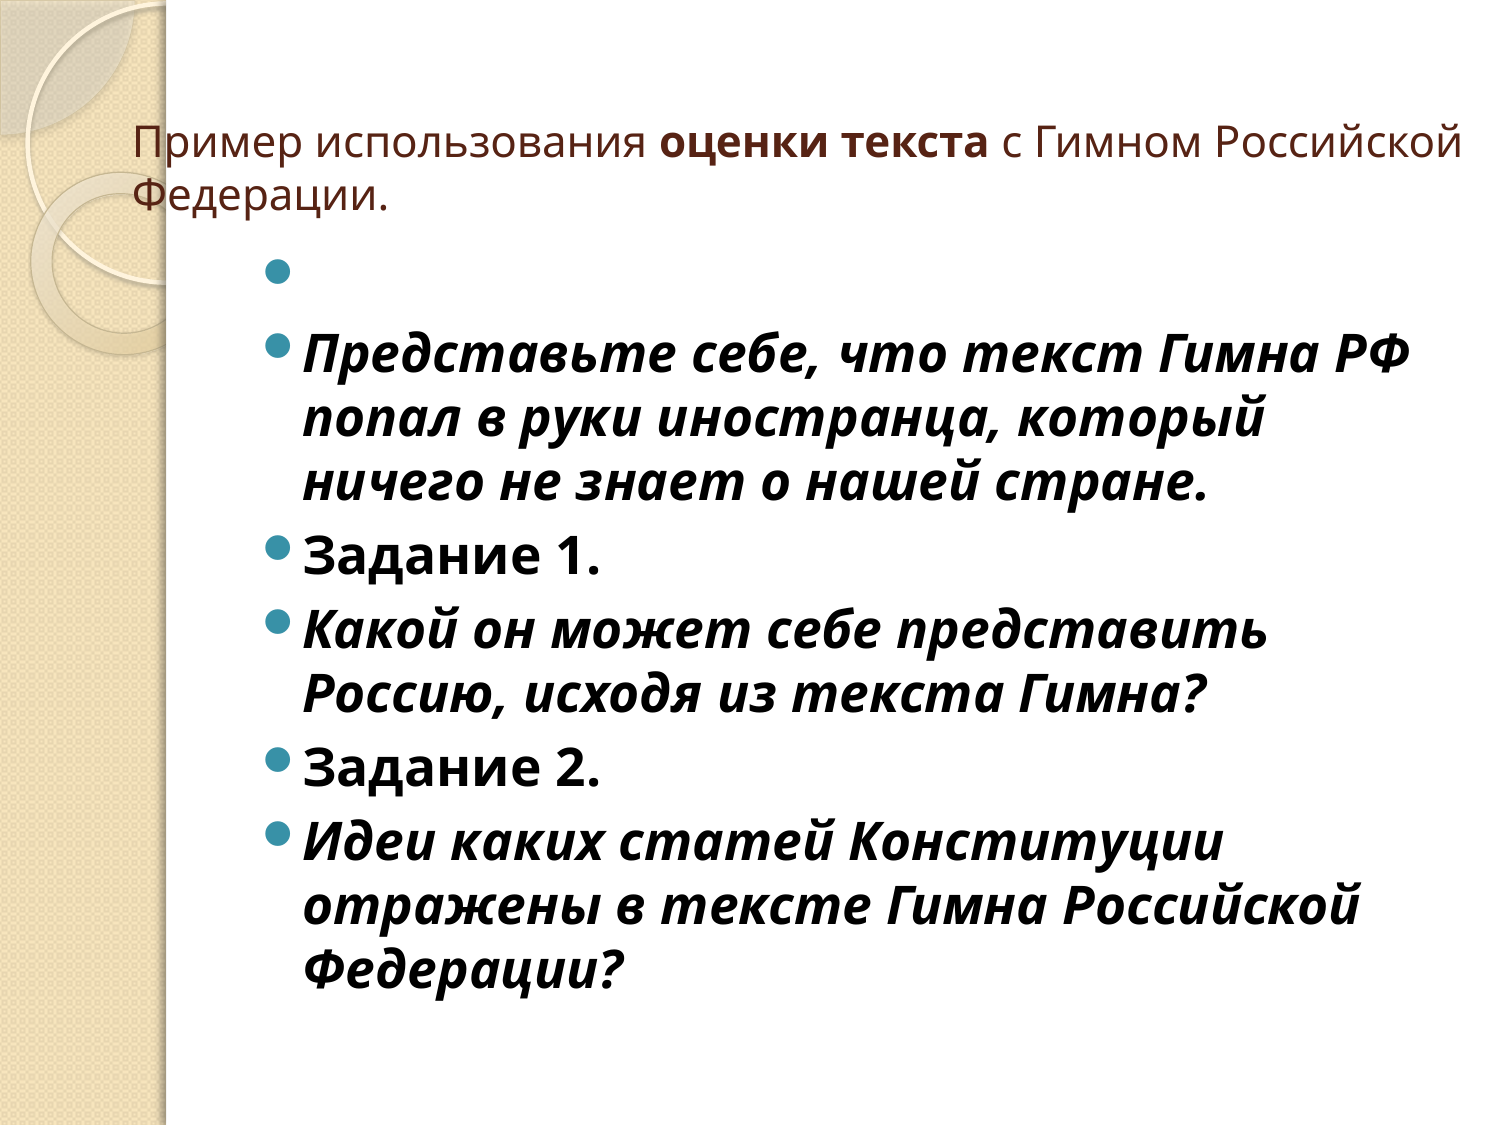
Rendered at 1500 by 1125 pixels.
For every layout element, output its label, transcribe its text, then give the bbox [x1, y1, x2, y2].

title Пример использования оценки текста с Гимном Российской Федерации. [117, 105, 1500, 281]
list Представьте себе, что текст Гимна РФ попал в руки иностранца, который ничего не знает о нашей стране. Задание 1. Какой он может себе представить Россию, исходя из текста Гимна? Задание 2. Идеи каких статей Конституции отражены в тексте Гимна Российской Федерации? [235, 237, 1466, 1025]
